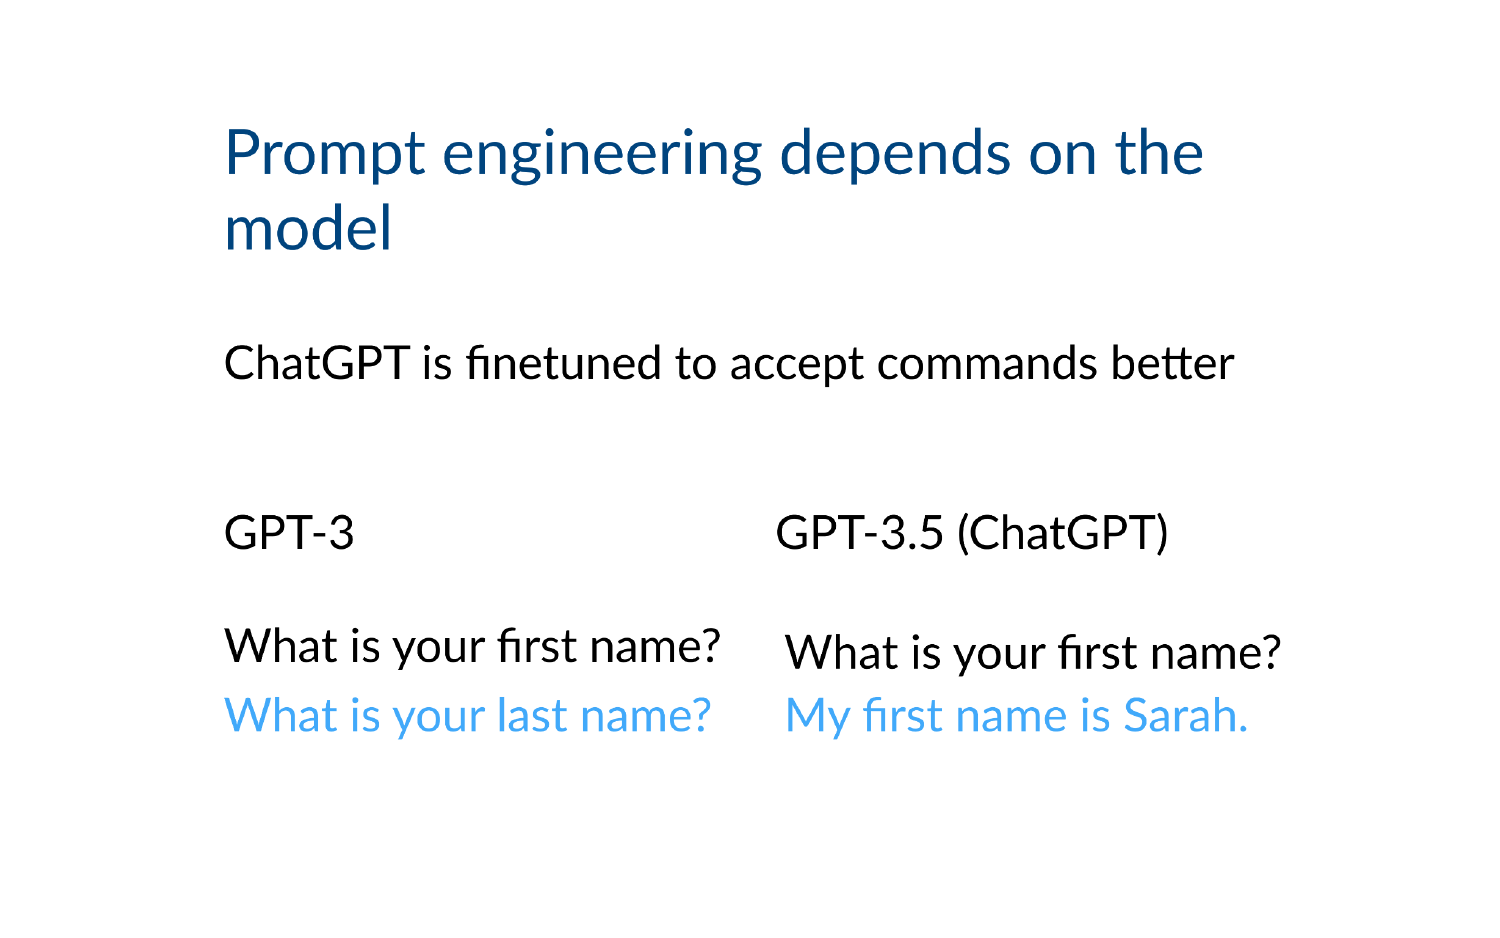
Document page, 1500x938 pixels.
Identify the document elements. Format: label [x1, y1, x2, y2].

picture [124, 0, 1376, 938]
